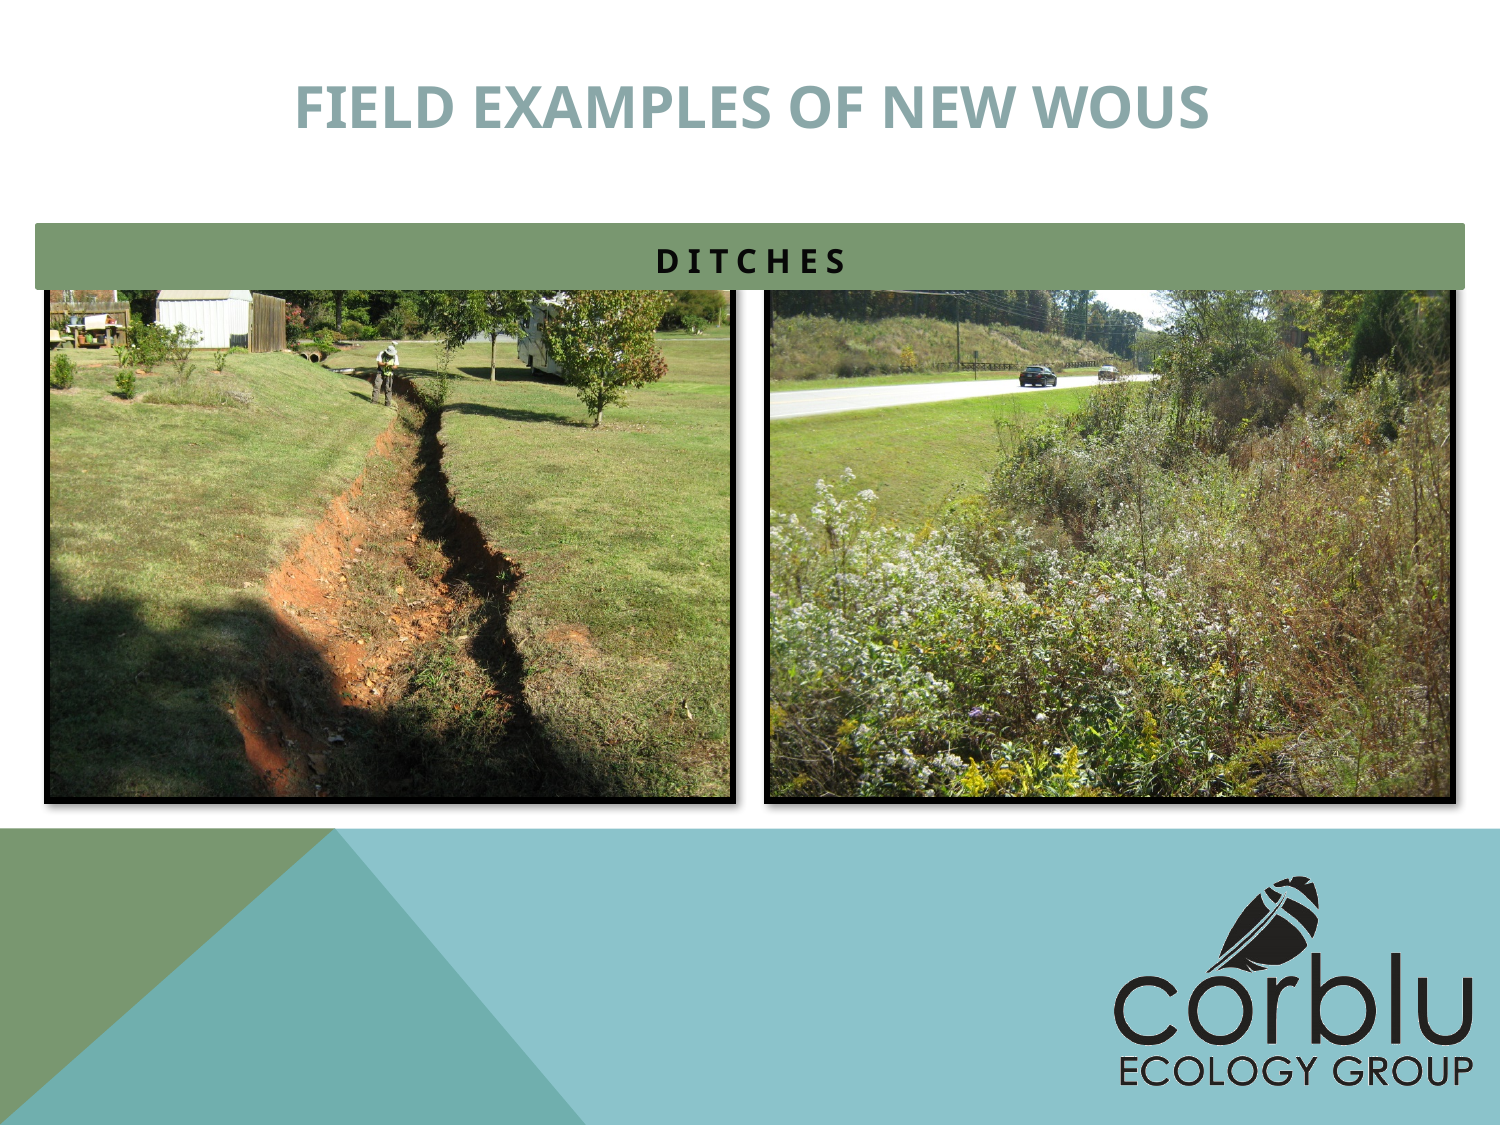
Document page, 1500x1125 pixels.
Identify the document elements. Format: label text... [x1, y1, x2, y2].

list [49, 287, 731, 798]
list Ditches [35, 223, 1465, 290]
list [769, 287, 1451, 798]
picture [1111, 874, 1475, 1088]
title Field examples of new wous [135, 60, 1369, 150]
